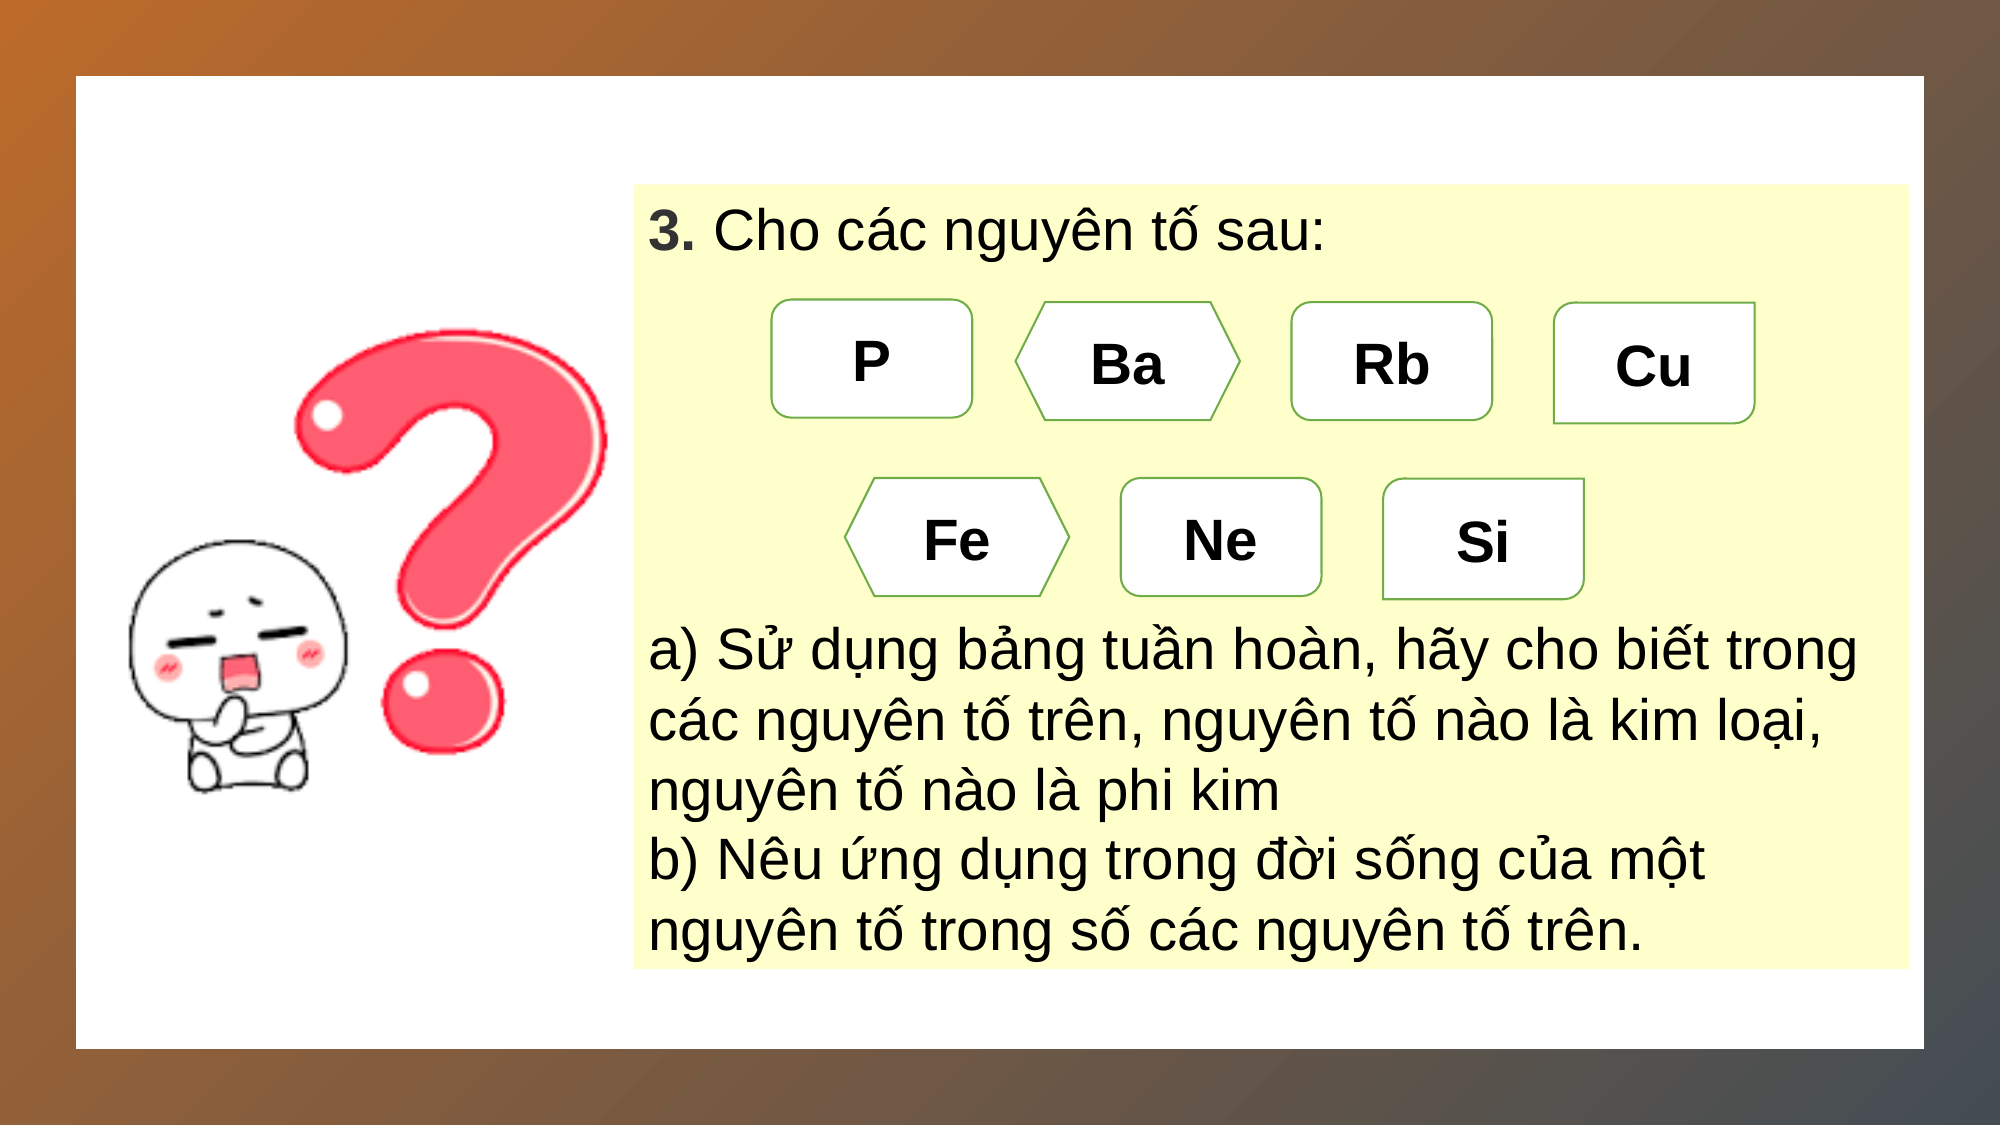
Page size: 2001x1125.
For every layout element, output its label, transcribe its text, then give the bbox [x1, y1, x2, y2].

text_box 3. Cho các nguyên tố sau: a) Sử dụng bảng tuần hoàn, hãy cho biết trong các nguyên tố trên, nguyên tố nào là kim loại, nguyên tố nào là phi kim b) Nêu ứng dụng trong đời sống của một nguyên tố trong số các nguyên tố trên. [633, 184, 1909, 969]
text_box Cu [1552, 301, 1756, 425]
text_box Fe [843, 476, 1071, 598]
picture [112, 326, 613, 799]
text_box Rb [1290, 301, 1494, 422]
text_box Ne [1119, 476, 1323, 598]
text_box Ba [1014, 301, 1242, 422]
text_box Si [1382, 477, 1585, 601]
text_box [0, 0, 2000, 1125]
text_box P [770, 298, 974, 419]
